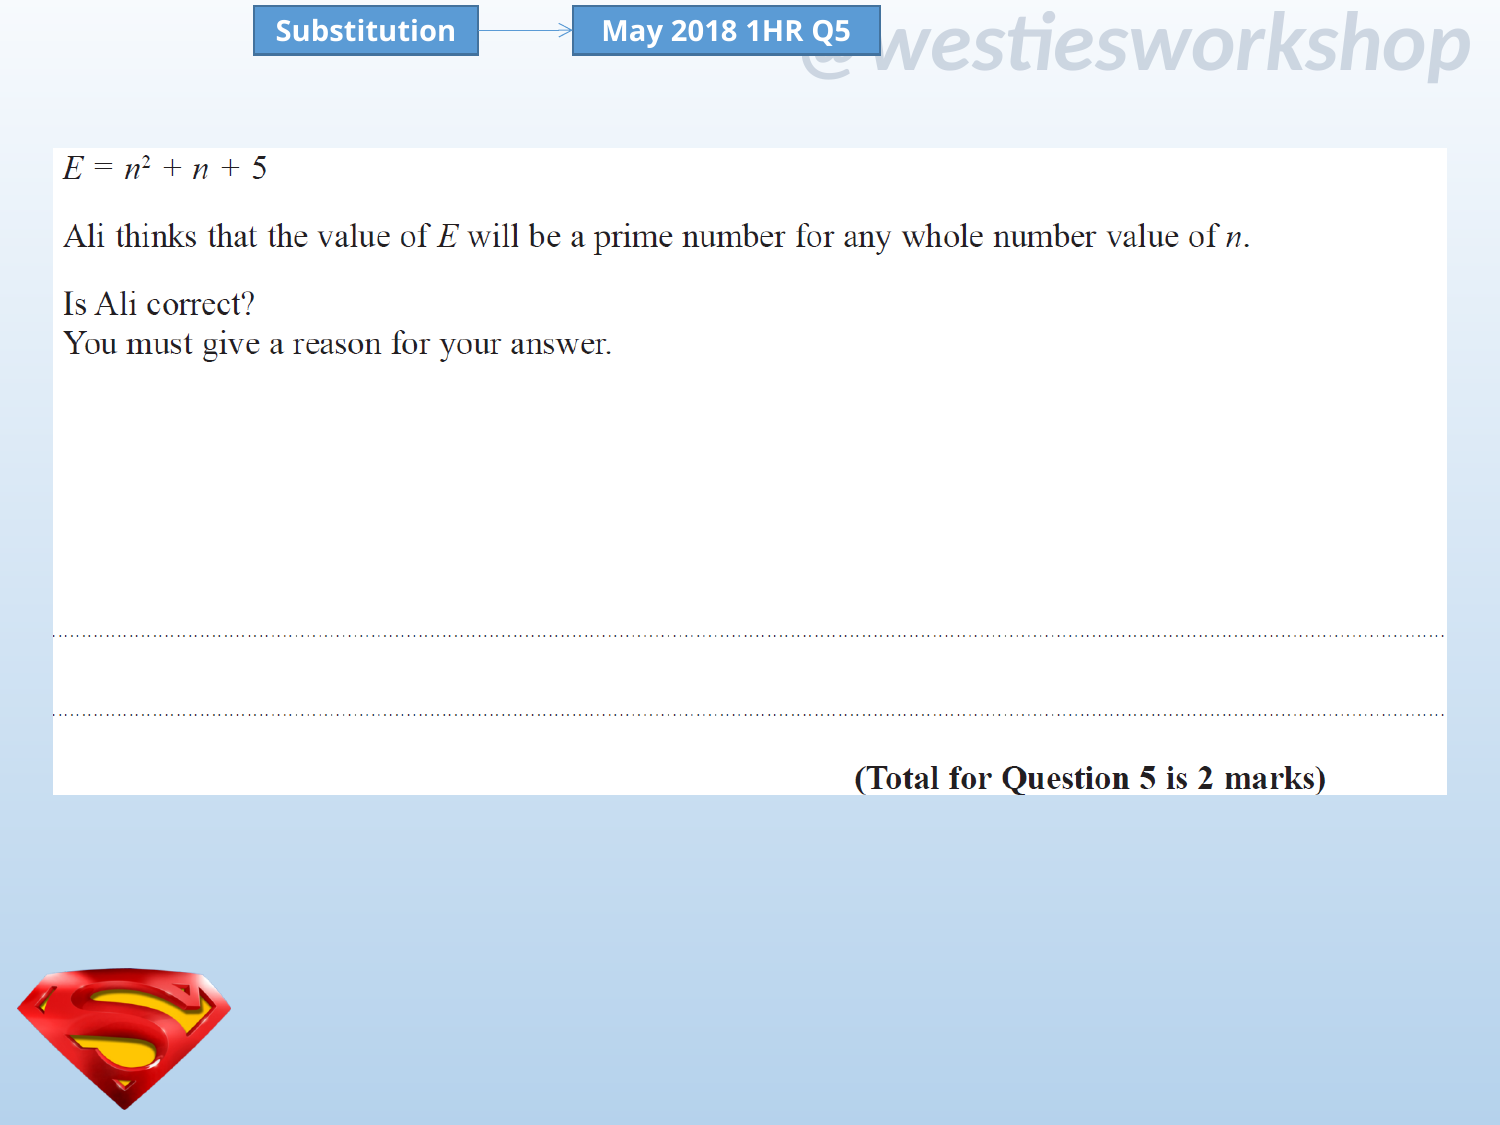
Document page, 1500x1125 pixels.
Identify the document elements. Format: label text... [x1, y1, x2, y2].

picture [17, 968, 231, 1110]
text_box Substitution [253, 5, 479, 56]
text_box May 2018 1HR Q5 [572, 5, 881, 56]
picture [53, 148, 1447, 795]
